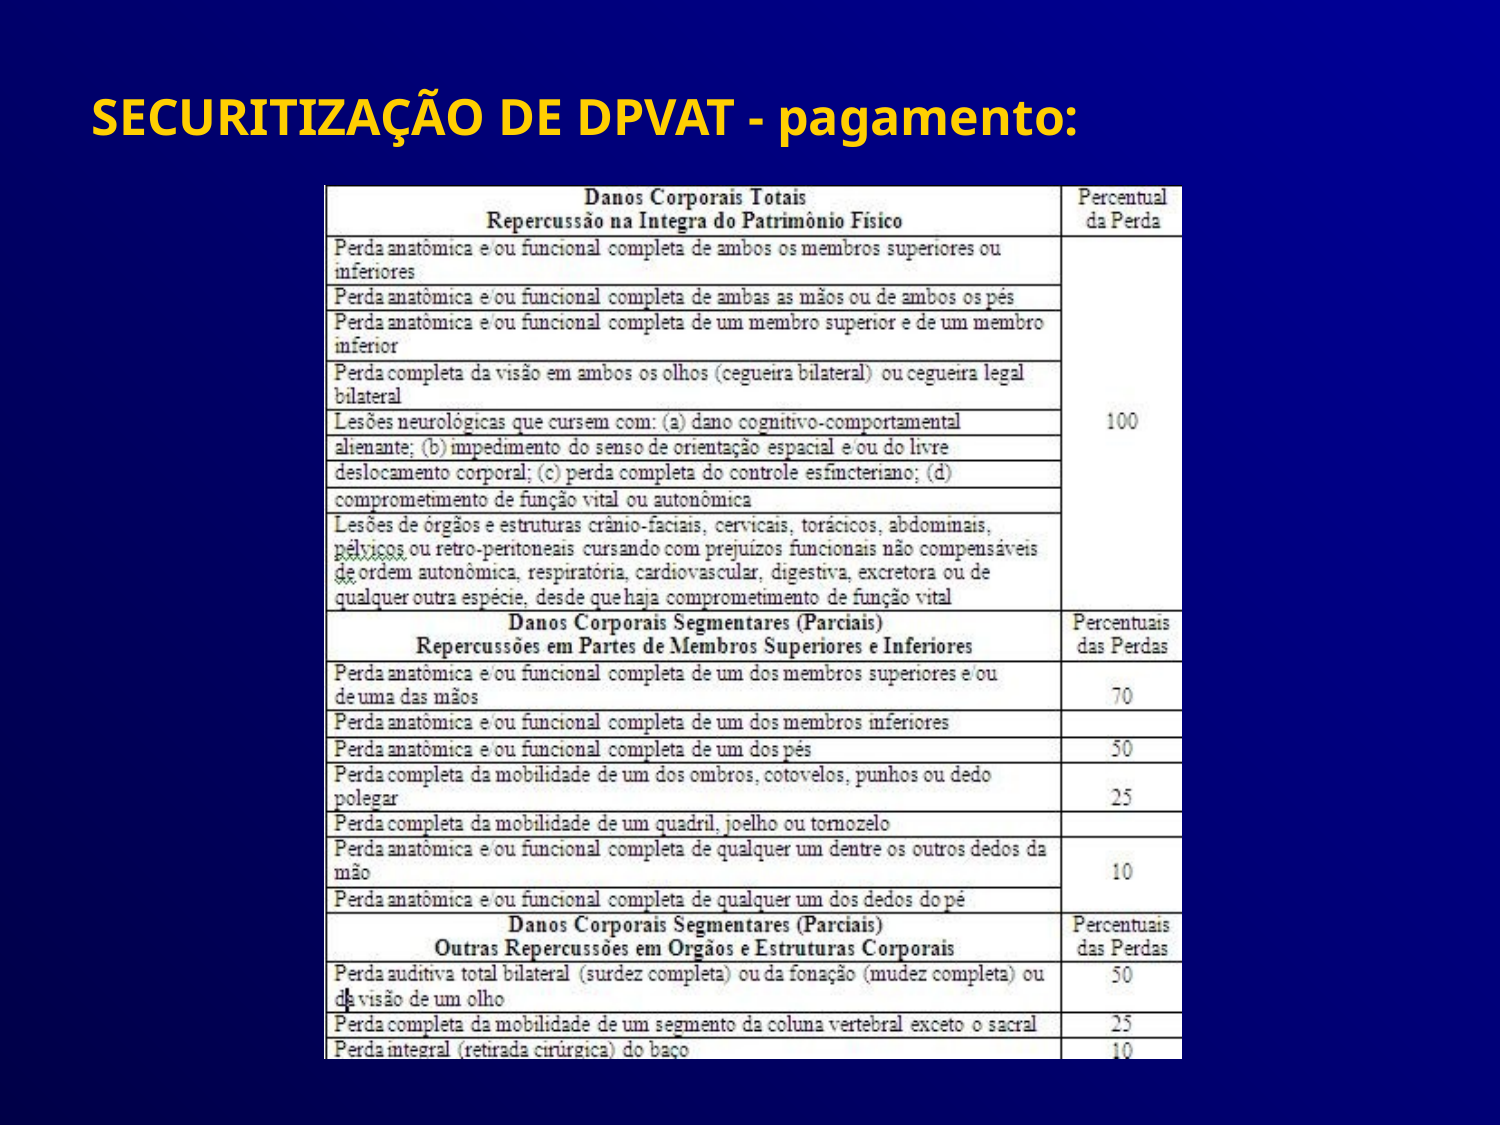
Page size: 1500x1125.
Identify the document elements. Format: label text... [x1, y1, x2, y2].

picture [324, 184, 1183, 1059]
list SECURITIZAÇÃO DE DPVAT - pagamento: [76, 78, 1424, 1054]
